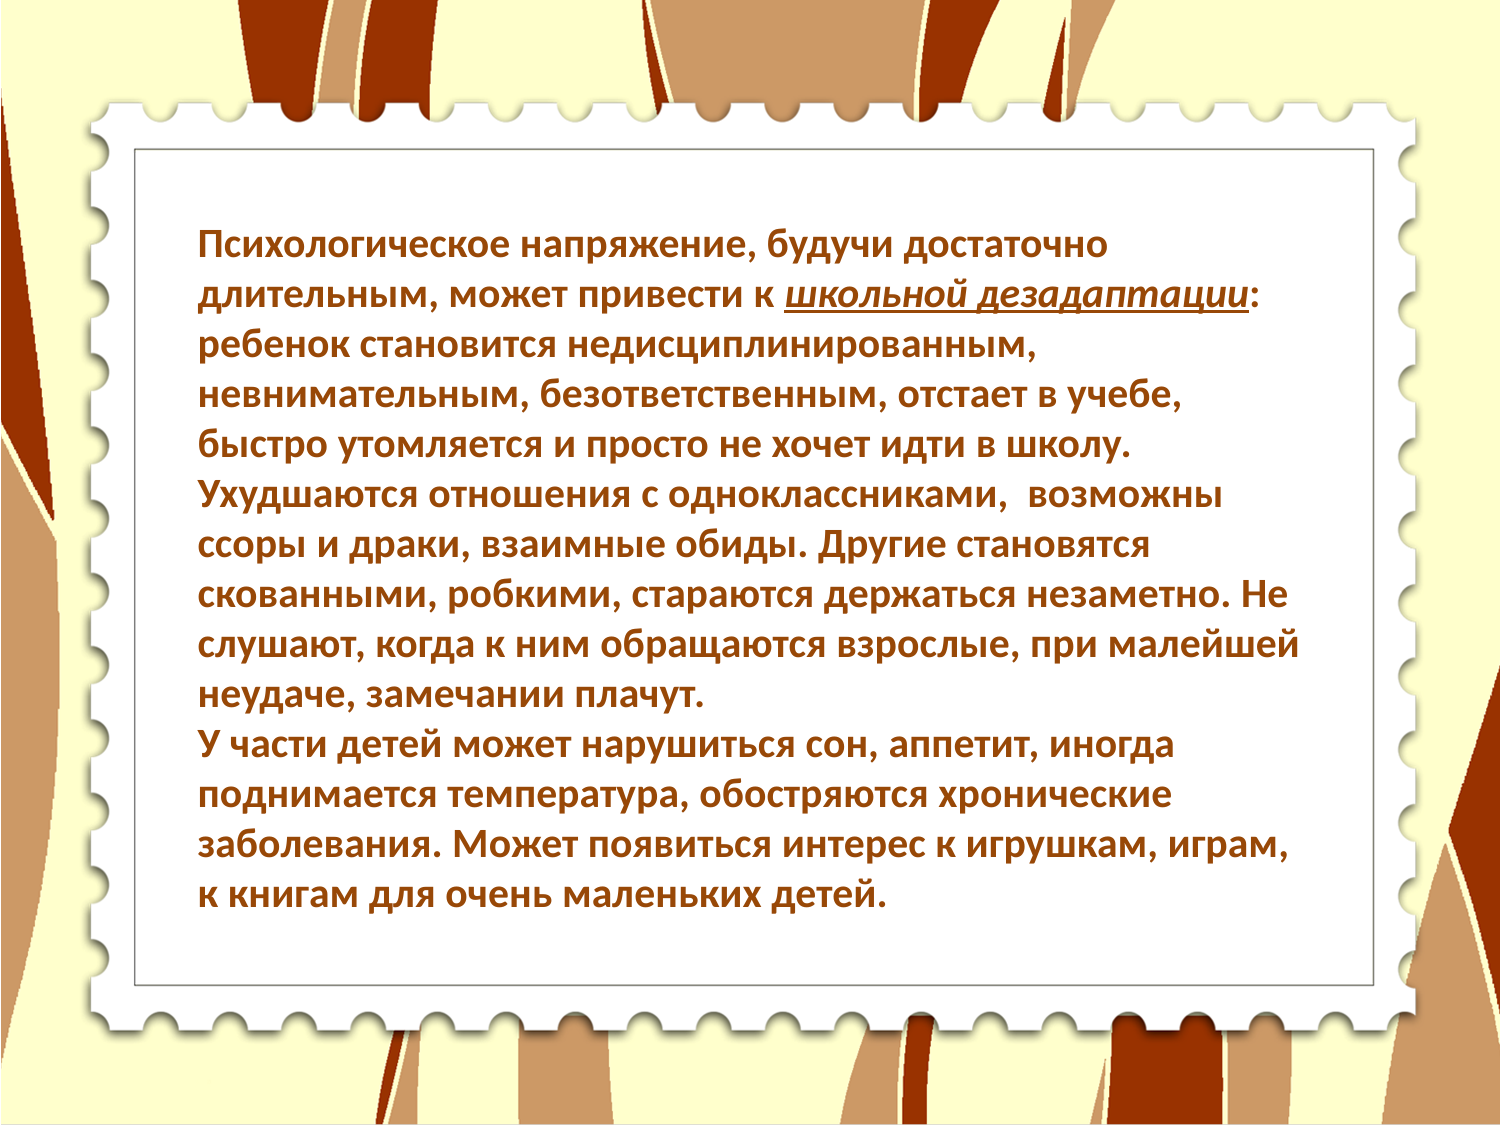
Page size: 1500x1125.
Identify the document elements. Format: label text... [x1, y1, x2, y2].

picture [0, 0, 1500, 1125]
text_box Психологическое напряжение, будучи достаточно длительным, может привести к школьной дезадаптации: ребенок становится недисциплинированным, невнимательным, безответственным, отстает в учебе, быстро утомляется и просто не хочет идти в школу. Ухудшаются отношения с одноклассниками, возможны ссоры и драки, взаимные обиды. Другие становятся скованными, робкими, стараются держаться незаметно. Не слушают, когда к ним обращаются взрослые, при малейшей неудаче, замечании плачут. У части детей может нарушиться сон, аппетит, иногда поднимается температура, обостряются хронические заболевания. Может появиться интерес к игрушкам, играм, к книгам для очень маленьких детей. [183, 208, 1326, 924]
